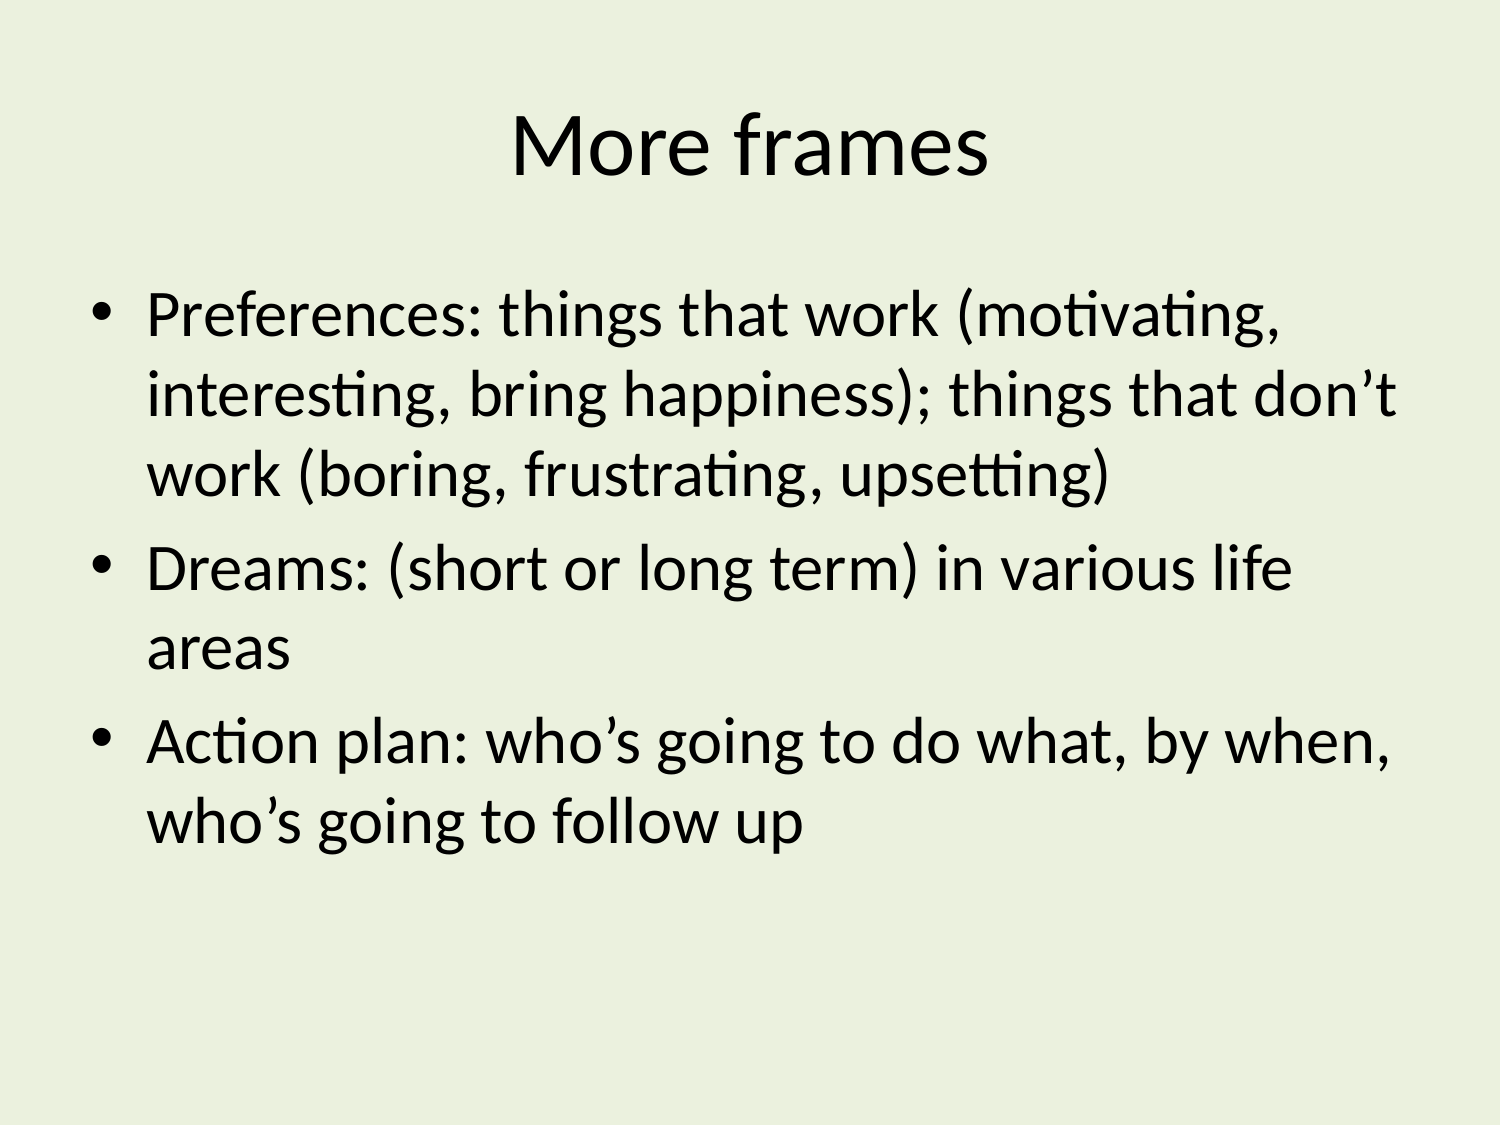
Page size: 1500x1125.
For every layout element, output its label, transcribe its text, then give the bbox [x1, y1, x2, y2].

list Preferences: things that work (motivating, interesting, bring happiness); things that don’t work (boring, frustrating, upsetting) Dreams: (short or long term) in various life areas Action plan: who’s going to do what, by when, who’s going to follow up [75, 262, 1425, 1005]
title More frames [75, 45, 1425, 233]
